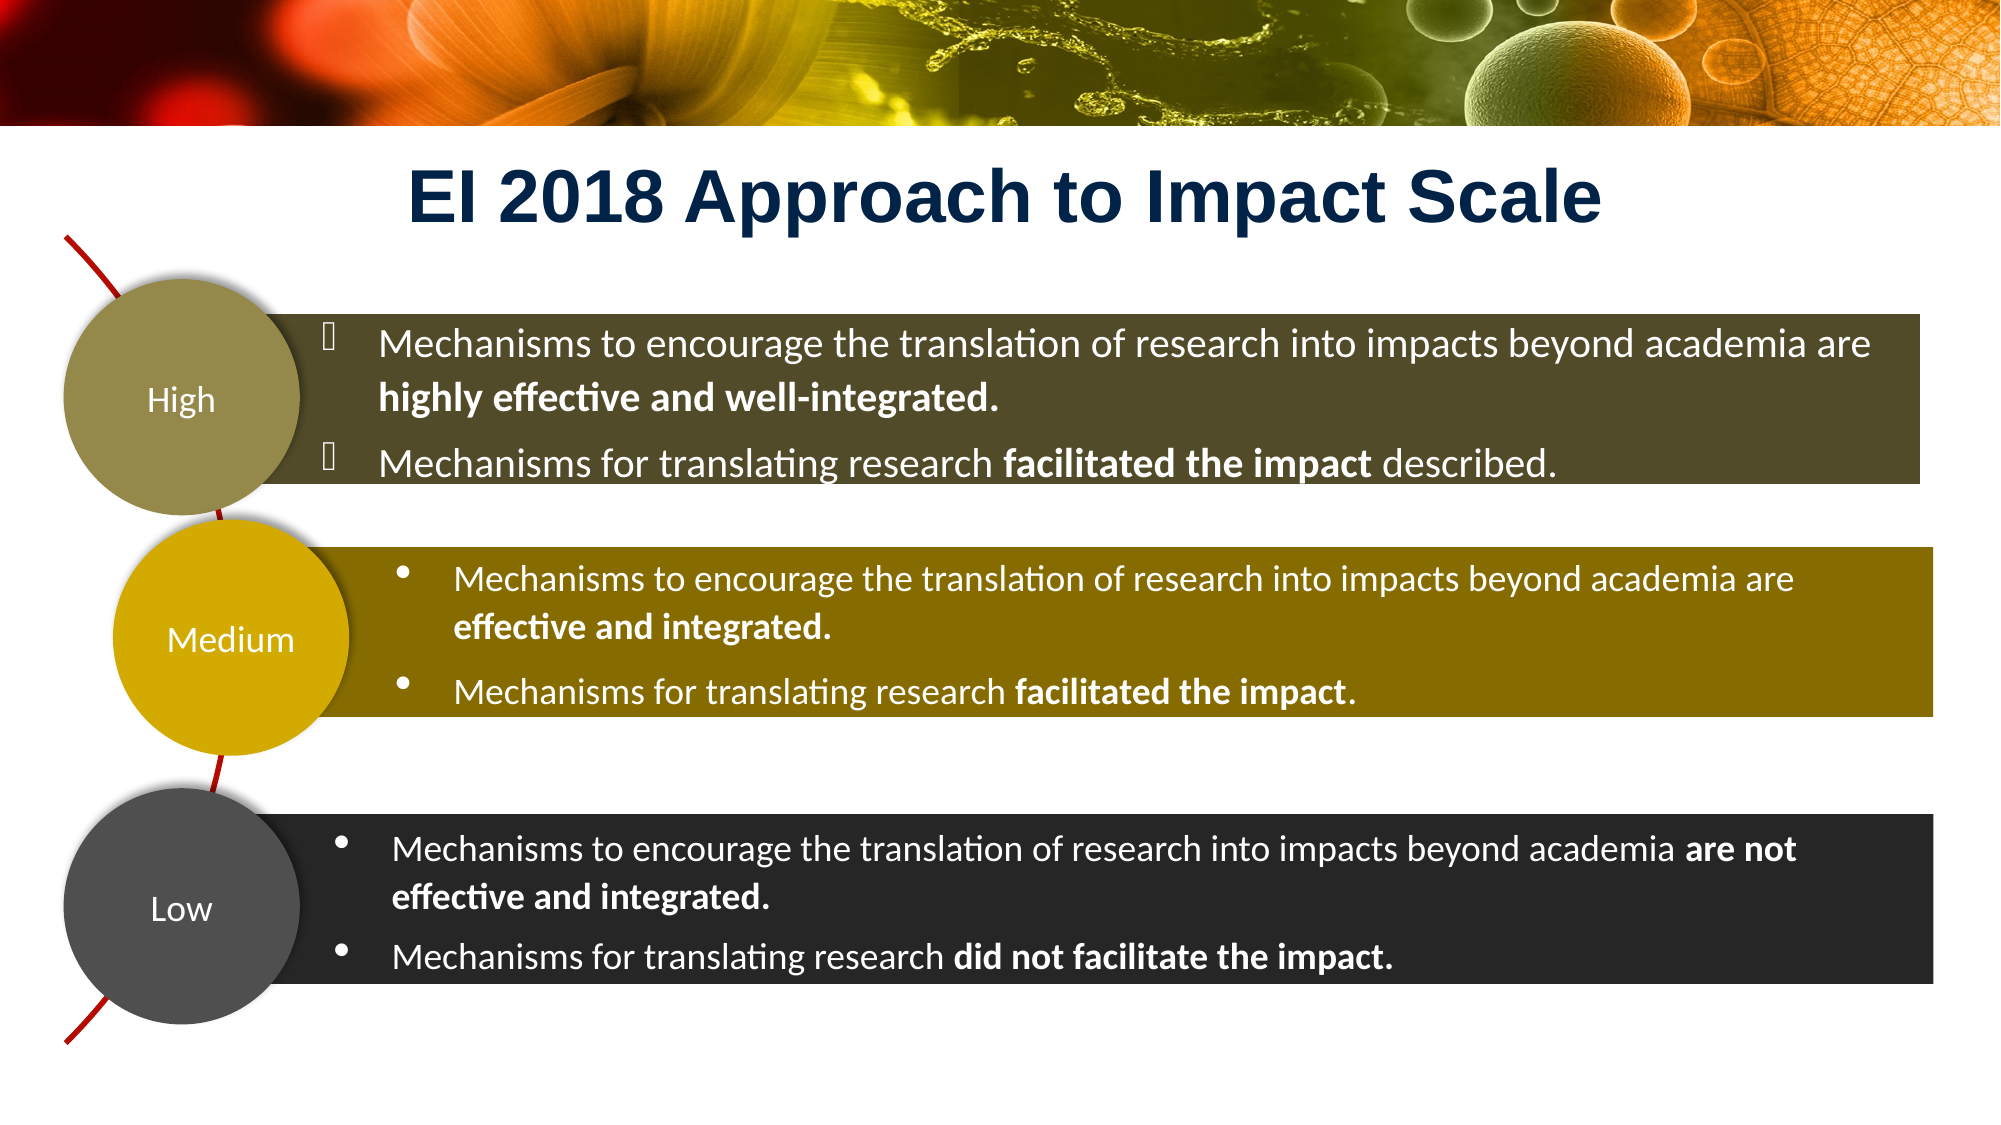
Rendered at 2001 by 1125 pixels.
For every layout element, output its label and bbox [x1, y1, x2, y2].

text_box [0, 68, 1934, 1125]
picture [0, 0, 2000, 126]
